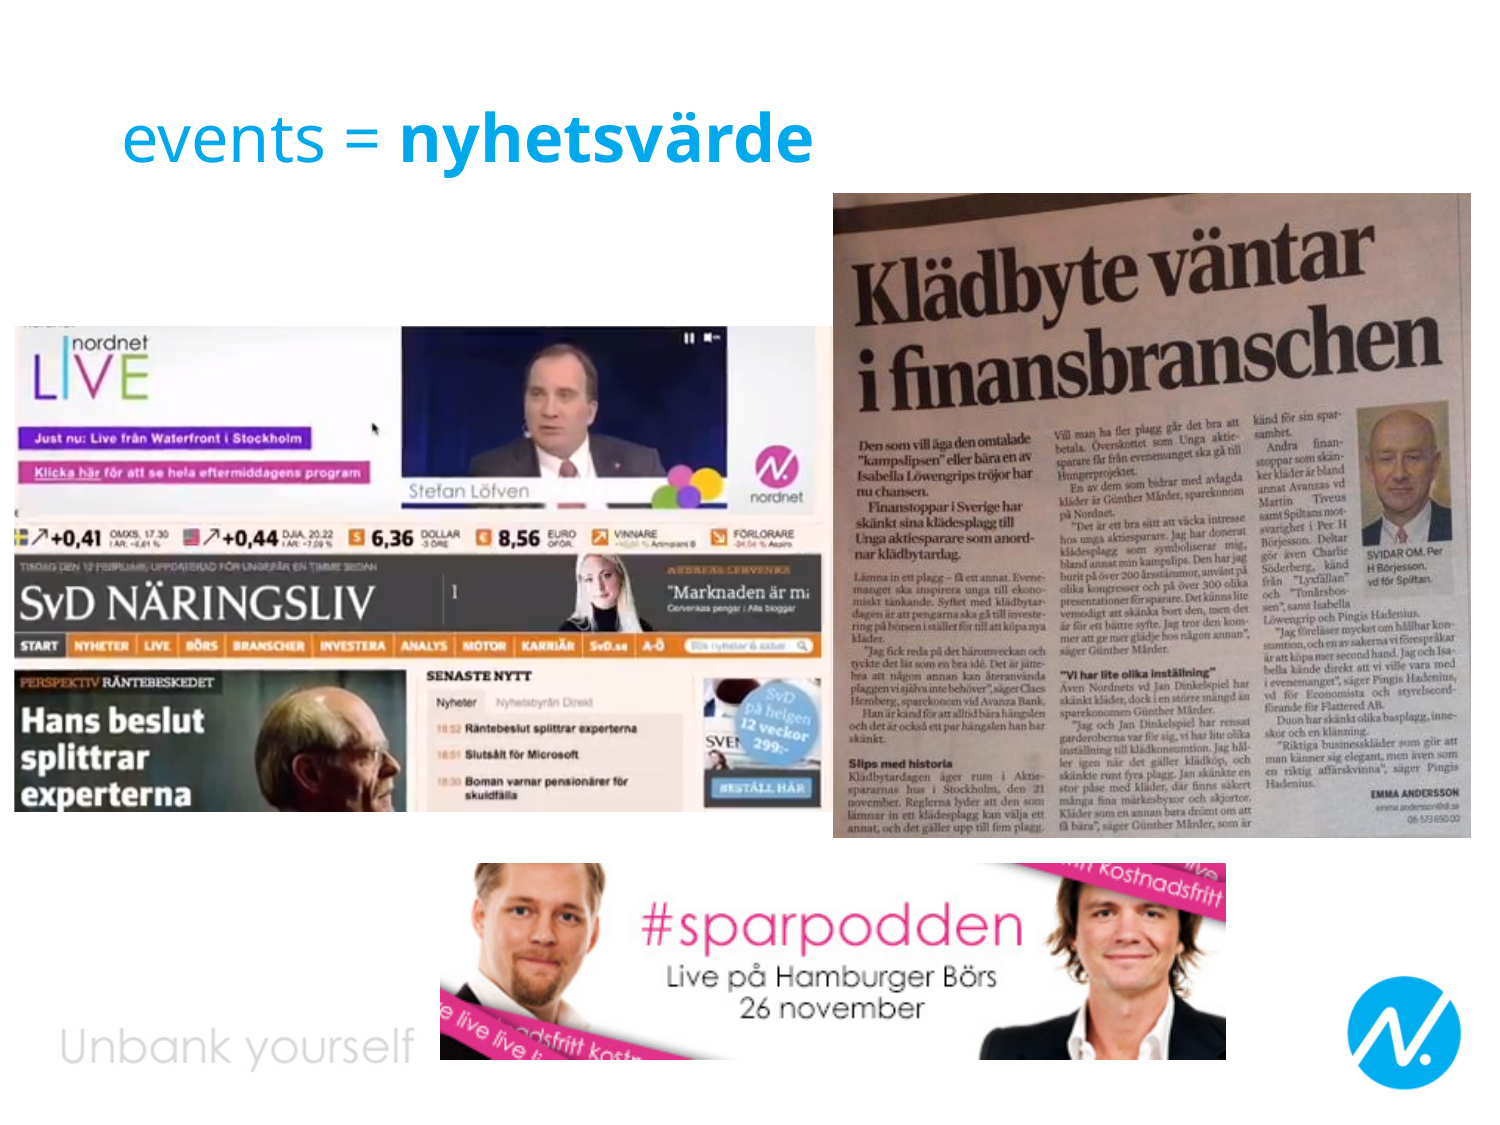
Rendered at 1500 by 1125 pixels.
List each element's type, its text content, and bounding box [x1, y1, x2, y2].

picture [0, 0, 1500, 1125]
list events = nyhetsvärde [106, 88, 1376, 201]
